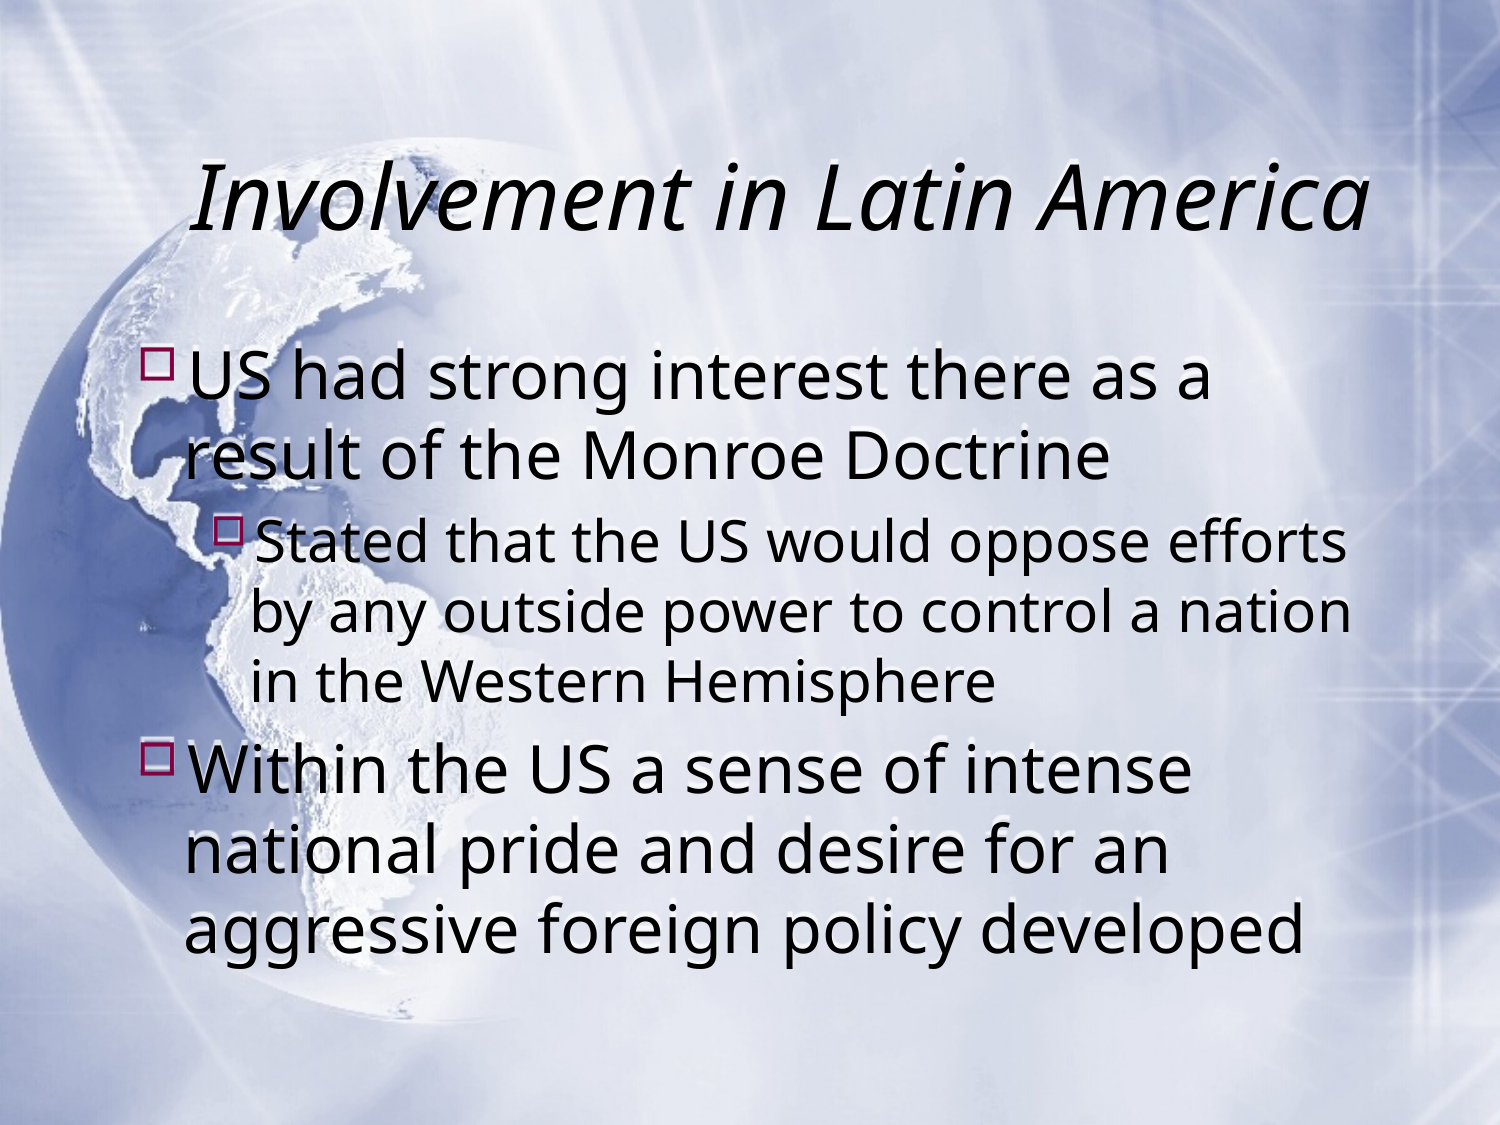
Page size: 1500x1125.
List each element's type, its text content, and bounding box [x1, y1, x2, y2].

list US had strong interest there as a result of the Monroe Doctrine Stated that the US would oppose efforts by any outside power to control a nation in the Western Hemisphere Within the US a sense of intense national pride and desire for an aggressive foreign policy developed [112, 324, 1388, 1000]
title Involvement in Latin America [112, 99, 1388, 288]
picture [0, 0, 1500, 1125]
